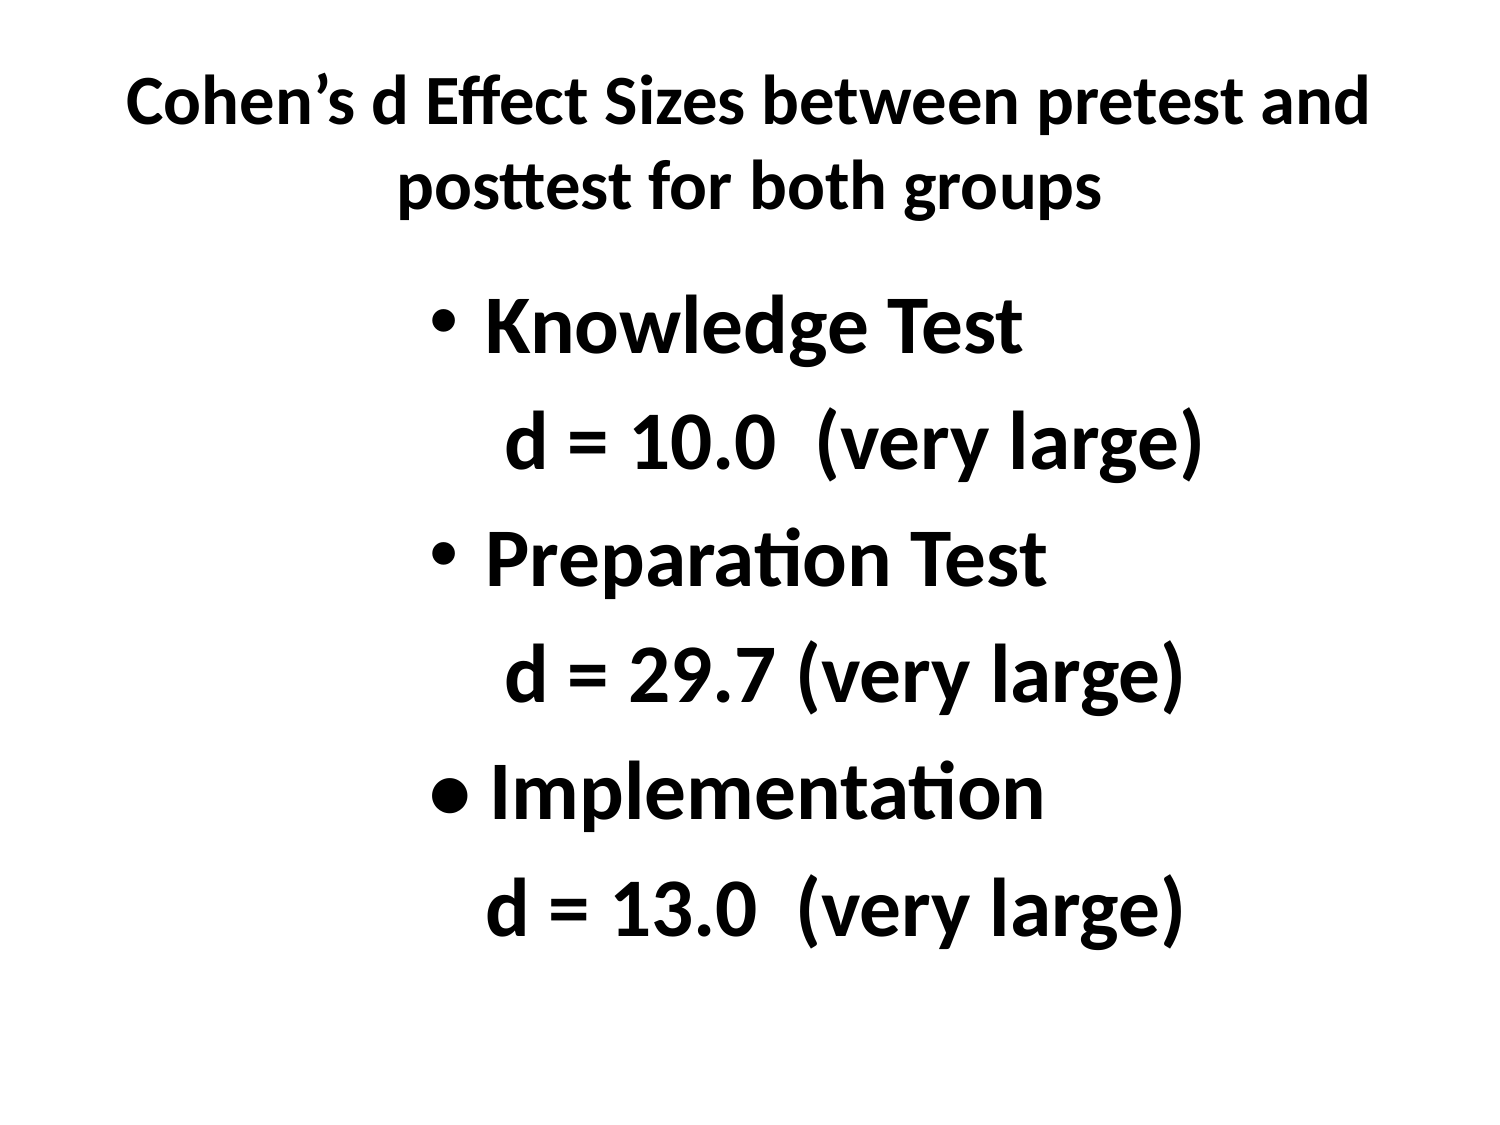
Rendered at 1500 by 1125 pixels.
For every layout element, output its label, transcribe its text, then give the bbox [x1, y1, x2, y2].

title Cohen’s d Effect Sizes between pretest and posttest for both groups [75, 45, 1425, 233]
list Knowledge Test d = 10.0 (very large) Preparation Test d = 29.7 (very large) • Implementation d = 13.0 (very large) [414, 262, 1425, 1005]
